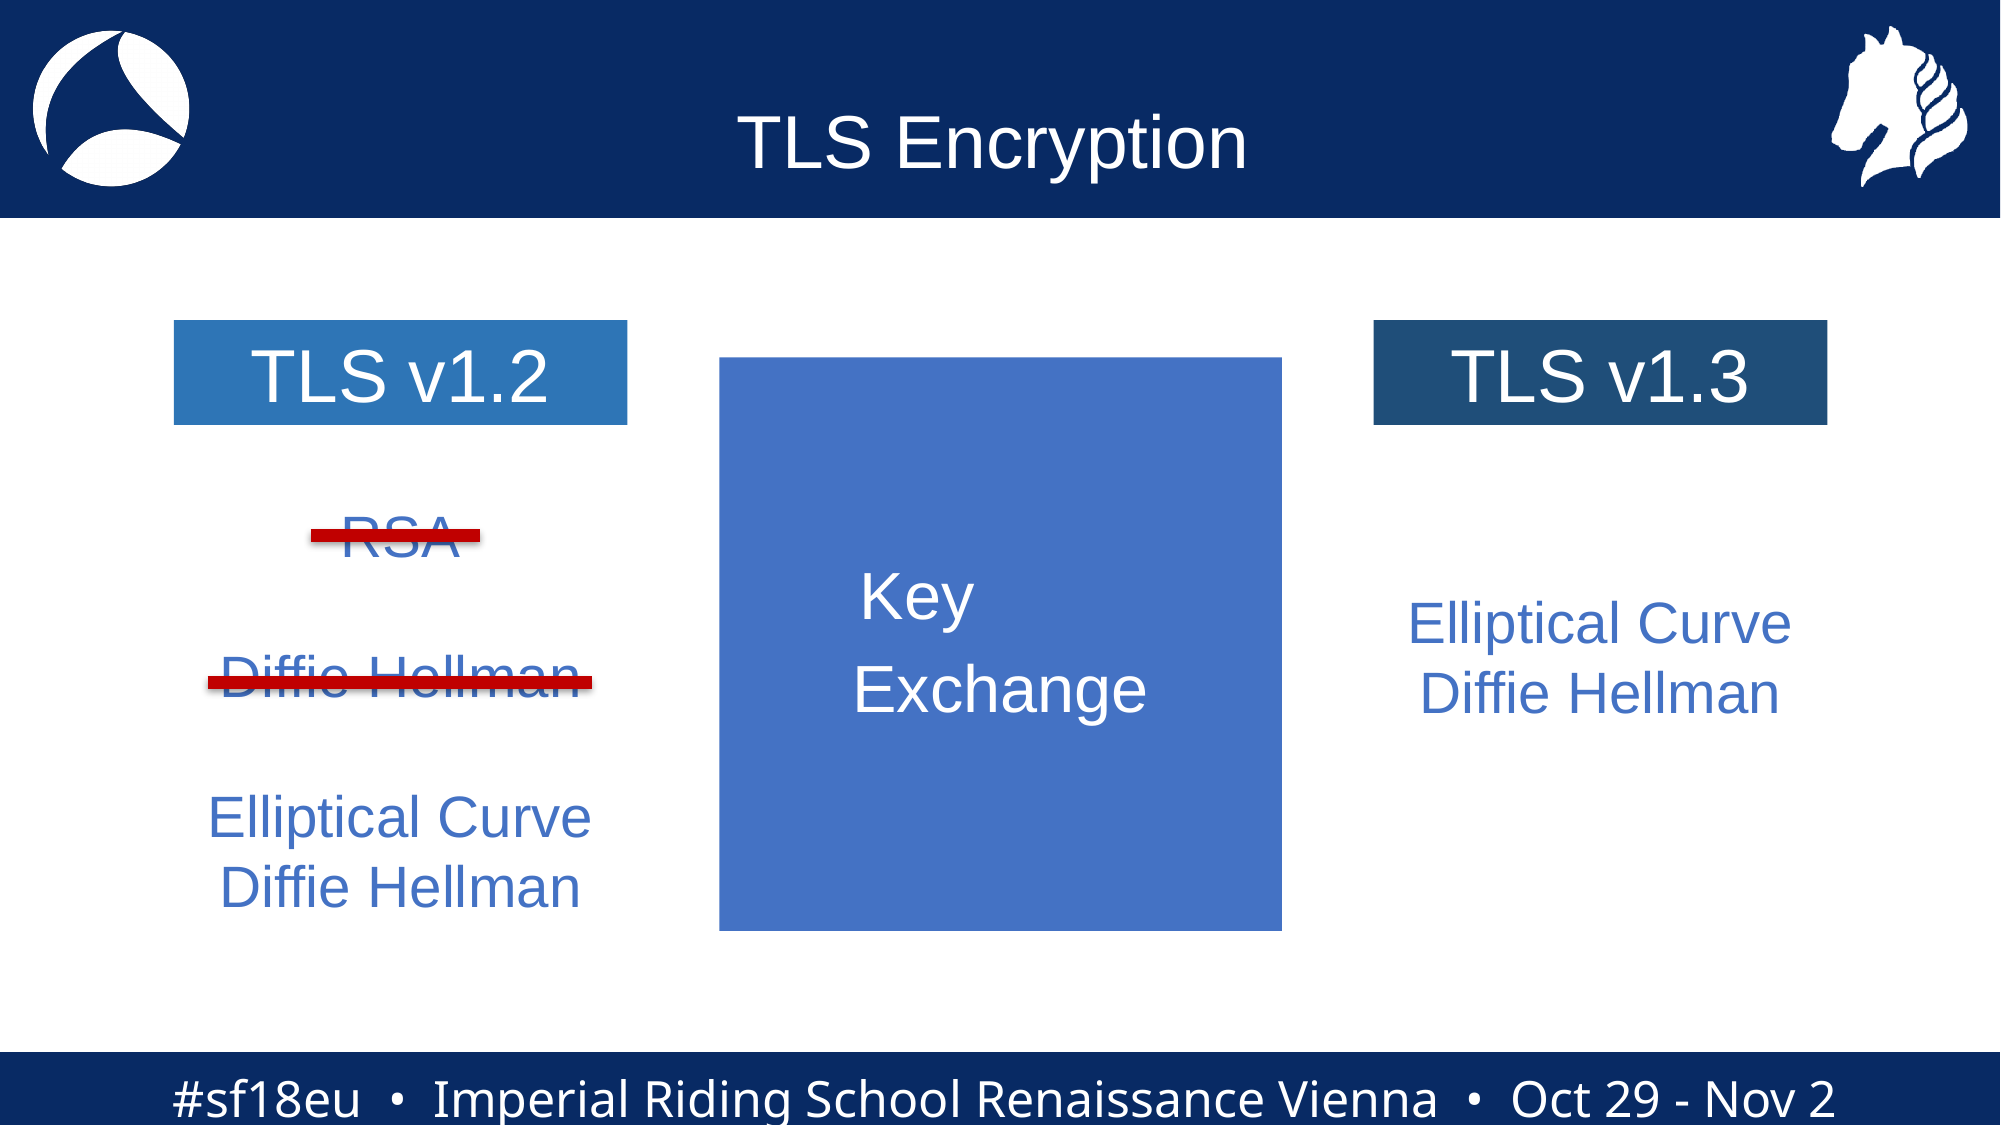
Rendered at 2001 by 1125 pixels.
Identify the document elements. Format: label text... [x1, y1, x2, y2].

picture [1814, 11, 1985, 202]
text_box RSA Diffie Hellman Elliptical Curve Diffie Hellman [128, 491, 673, 927]
list Key Exchange [719, 357, 1282, 931]
text_box Elliptical Curve Diffie Hellman [1328, 578, 1873, 733]
picture [32, 30, 190, 187]
text_box TLS v1.3 [1373, 320, 1828, 425]
title TLS Encryption [115, 96, 1885, 169]
text_box TLS v1.2 [173, 320, 628, 425]
